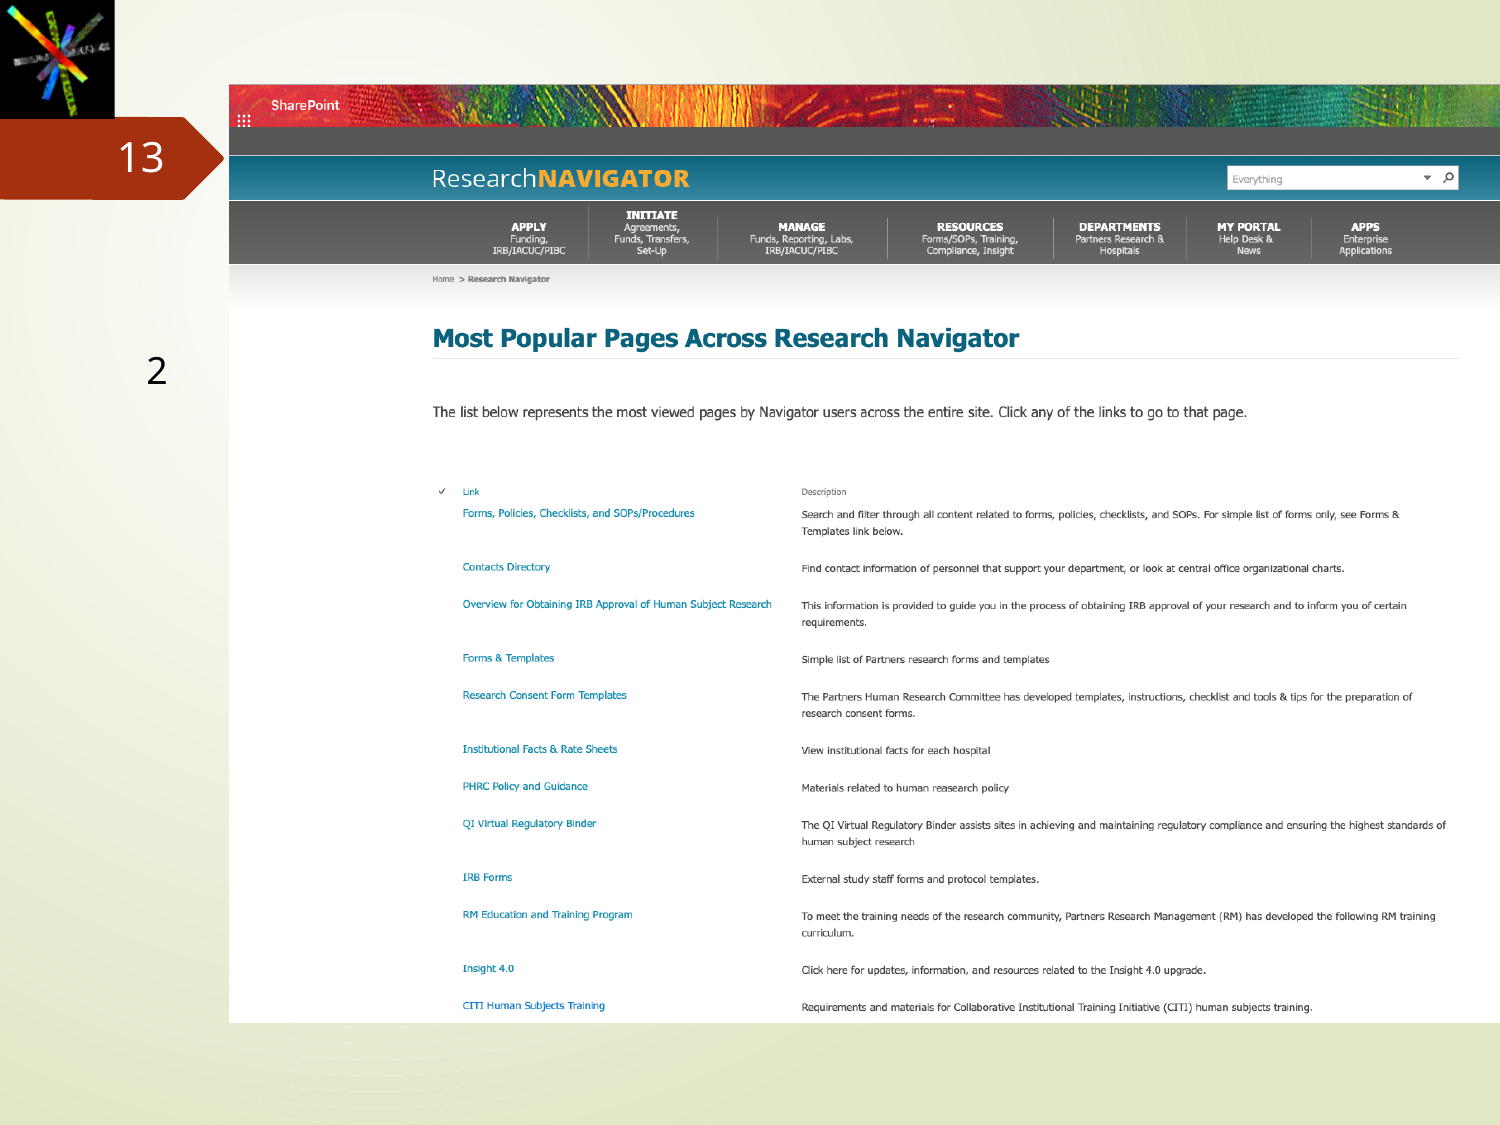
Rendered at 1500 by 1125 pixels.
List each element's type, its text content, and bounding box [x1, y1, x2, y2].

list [229, 84, 1500, 1023]
slide_number 13 [83, 129, 180, 190]
text_box 2 [131, 339, 183, 400]
